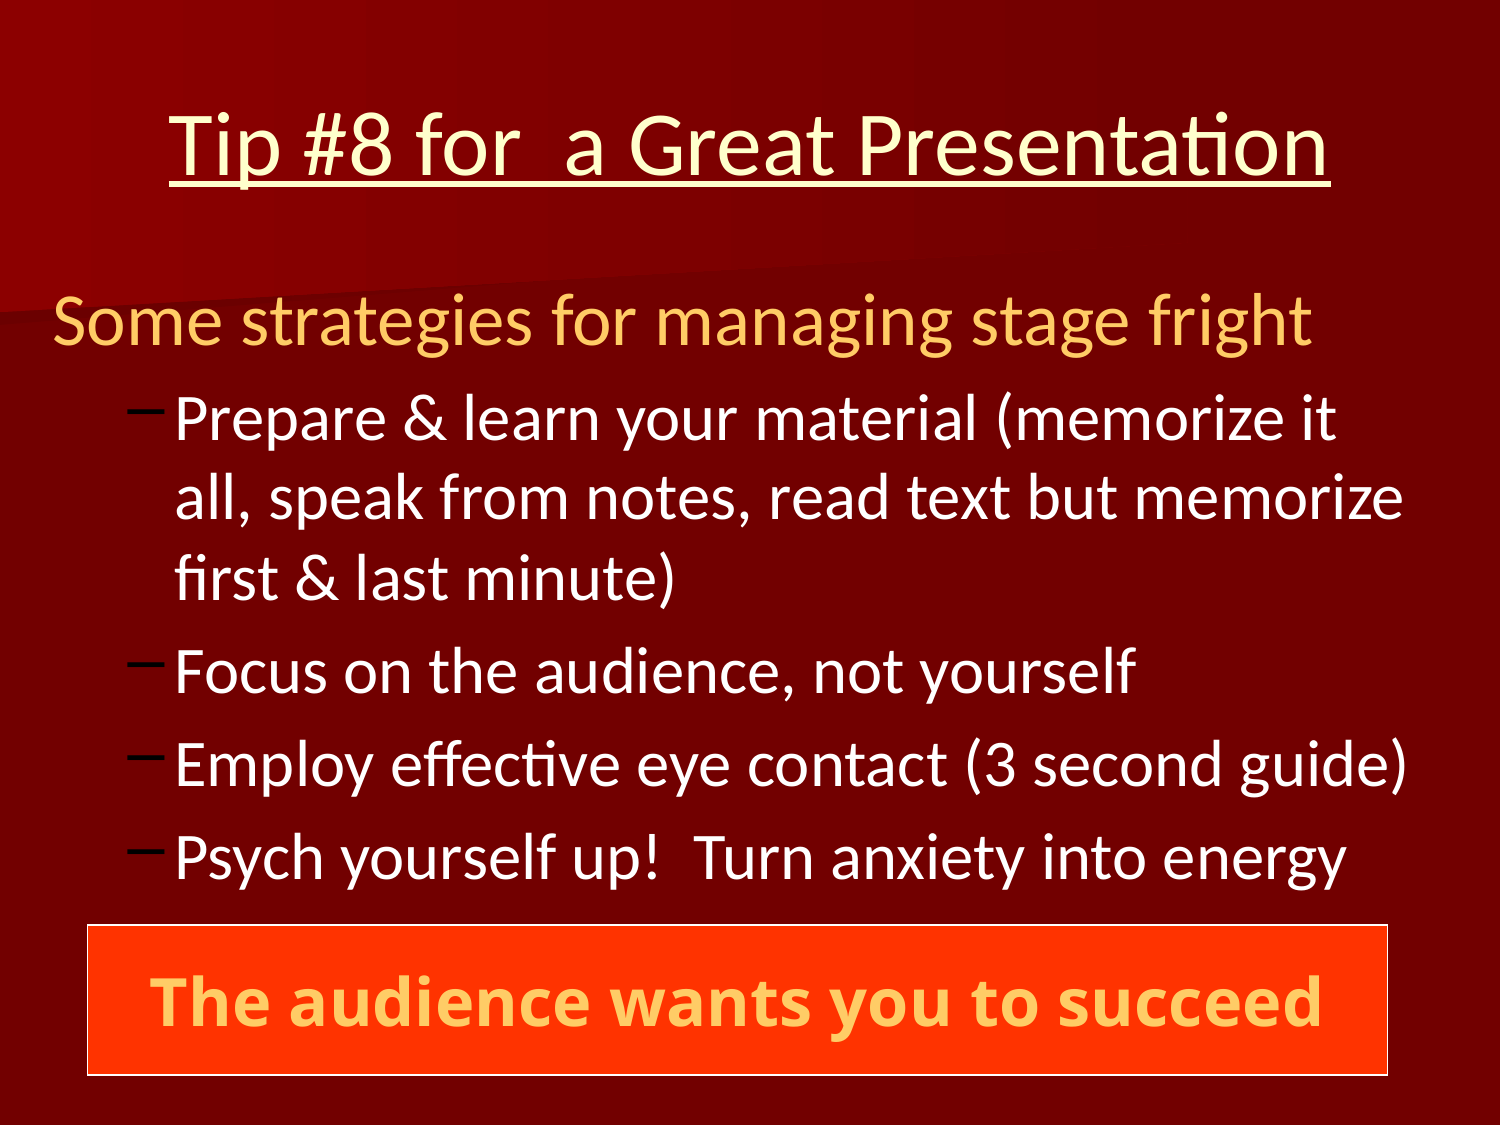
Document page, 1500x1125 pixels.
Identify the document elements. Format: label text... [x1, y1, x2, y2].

text_box The audience wants you to succeed [87, 924, 1388, 1075]
list Some strategies for managing stage fright Prepare & learn your material (memorize it all, speak from notes, read text but memorize first & last minute) Focus on the audience, not yourself Employ effective eye contact (3 second guide) Psych yourself up! Turn anxiety into energy [37, 262, 1438, 1005]
title Tip #8 for a Great Presentation [75, 45, 1425, 233]
